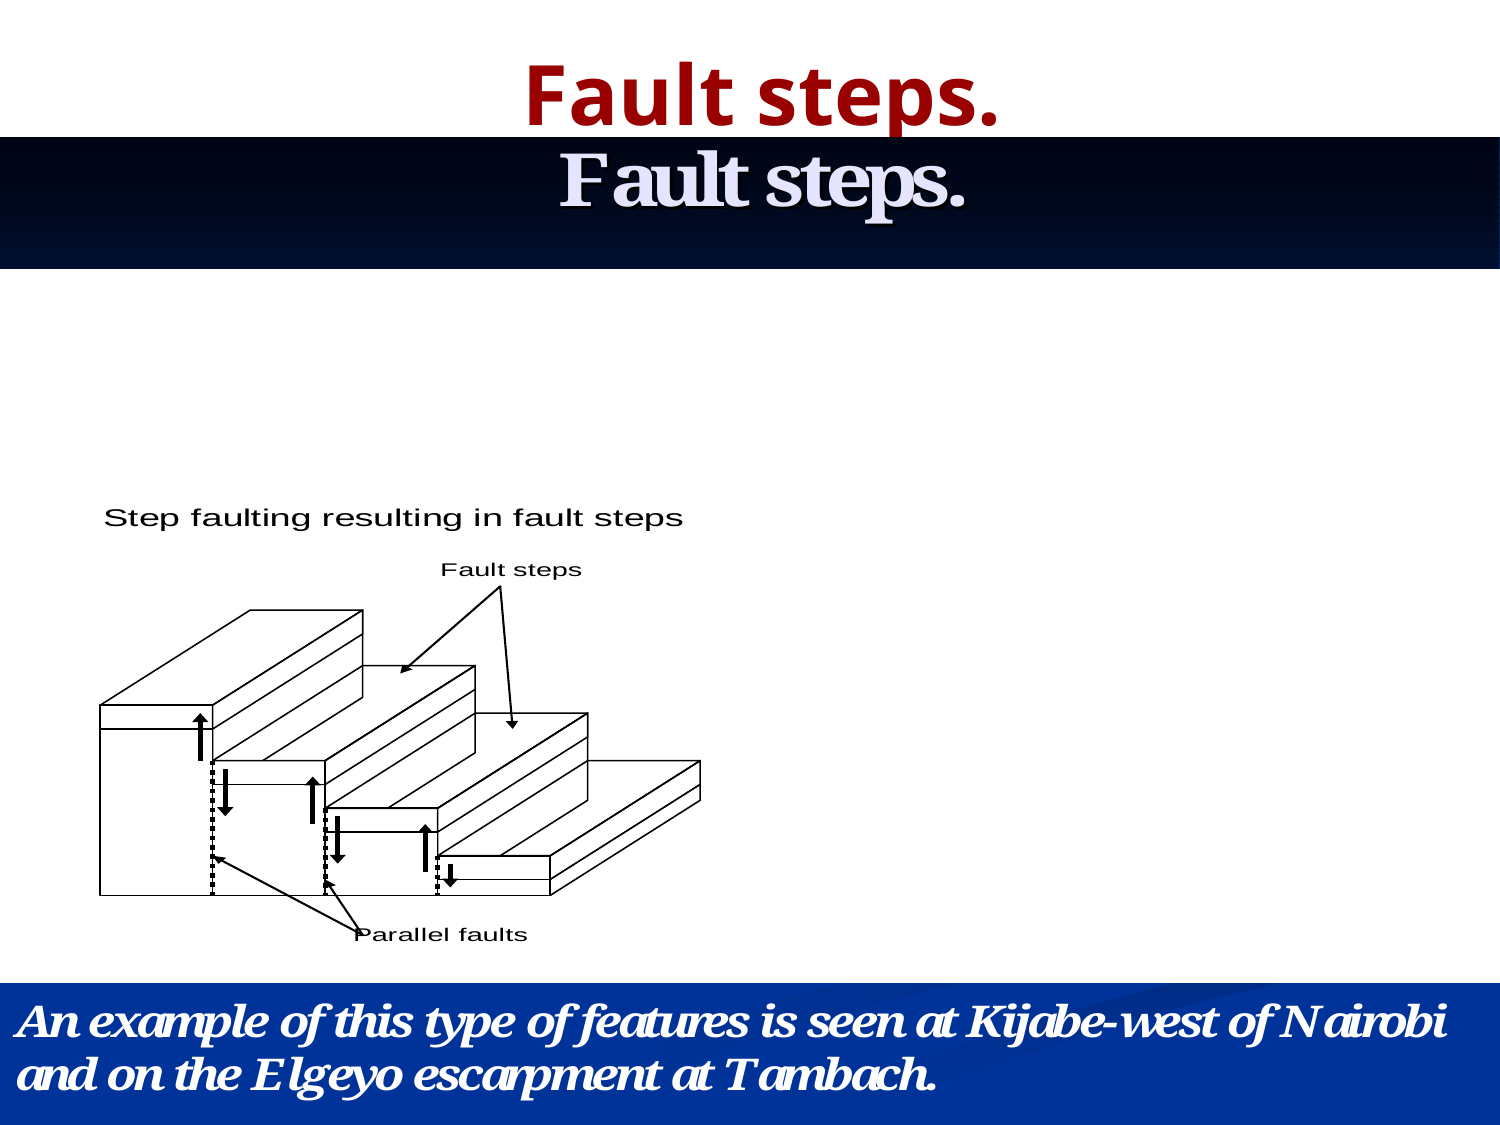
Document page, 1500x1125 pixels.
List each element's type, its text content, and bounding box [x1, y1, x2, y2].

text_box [0, 137, 1500, 1125]
title Fault steps. [87, 0, 1438, 135]
